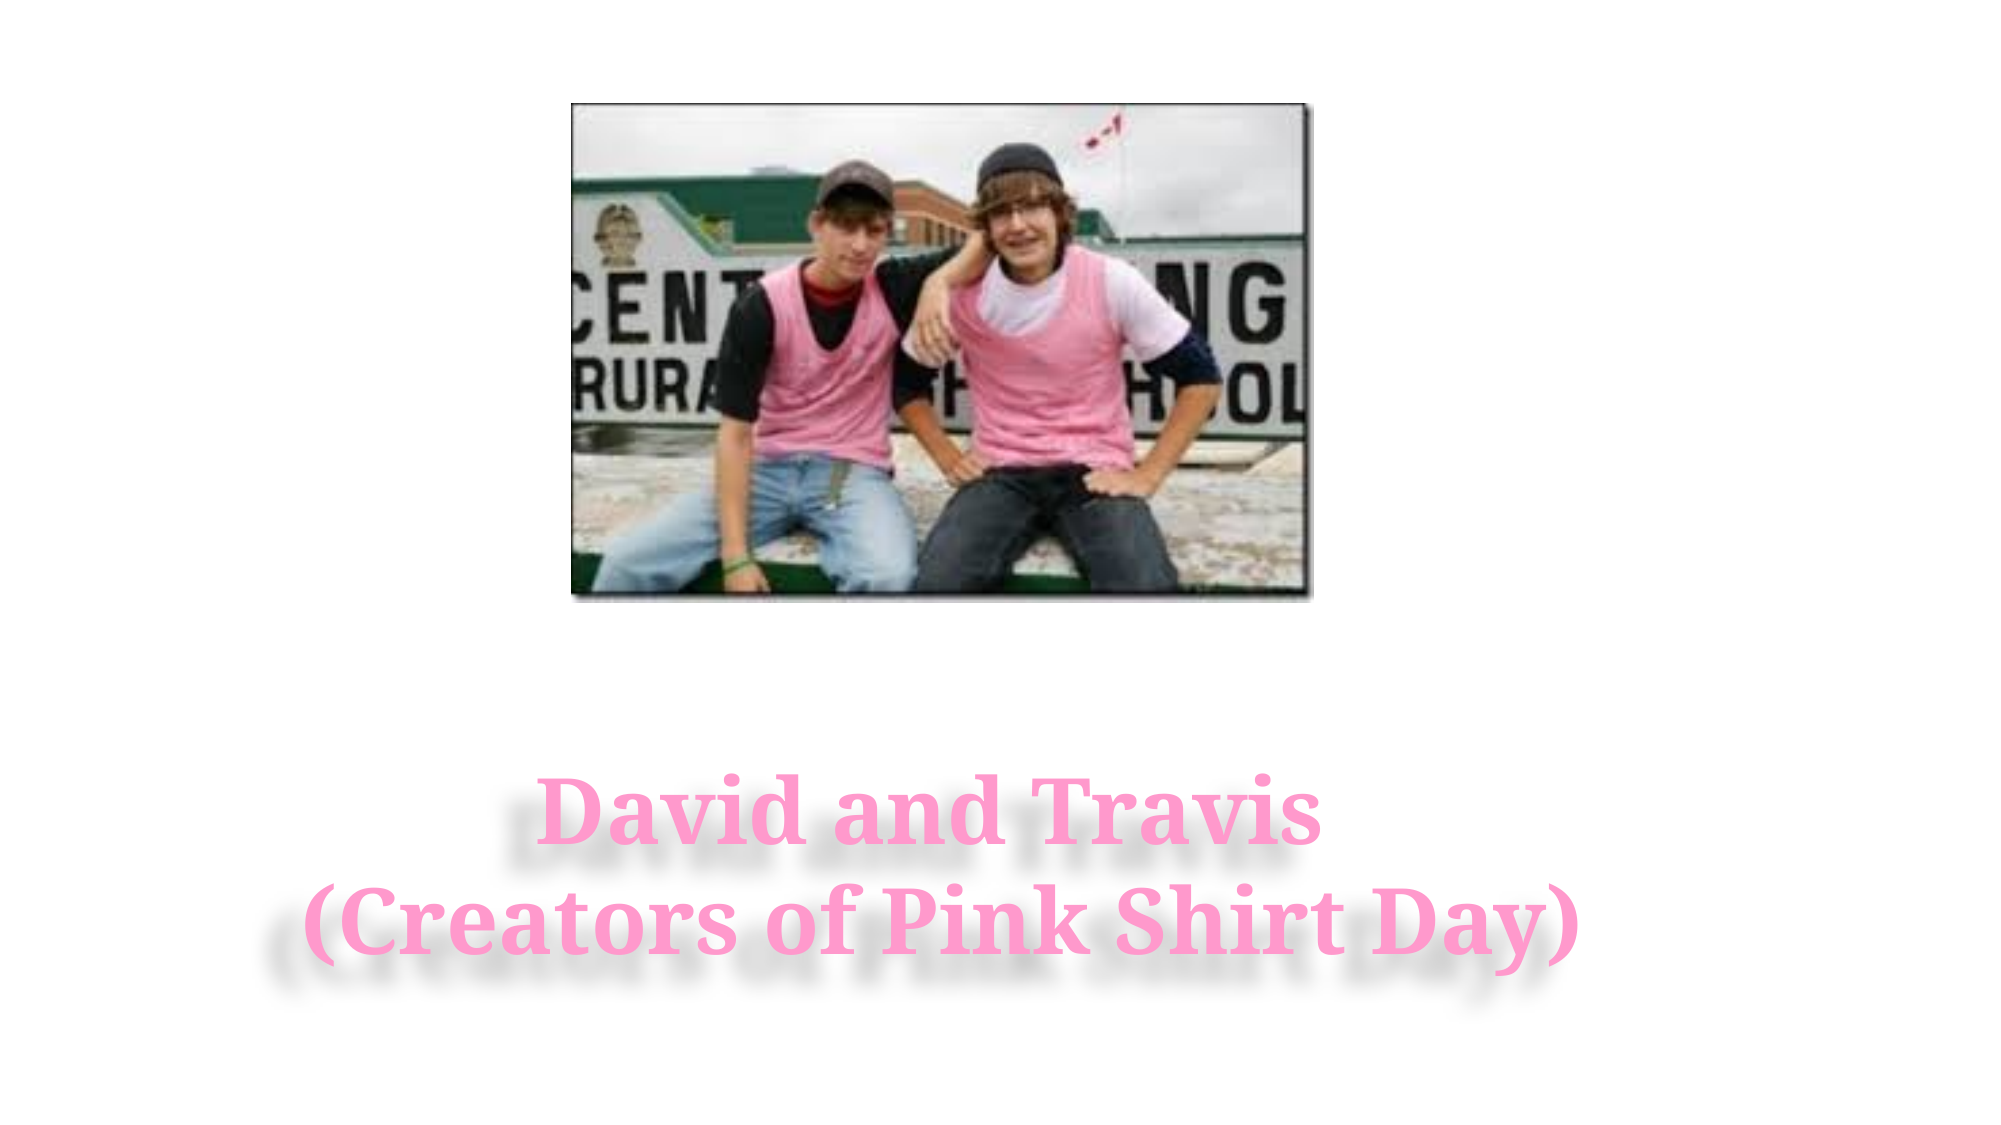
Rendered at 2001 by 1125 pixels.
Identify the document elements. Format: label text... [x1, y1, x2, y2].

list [571, 103, 1314, 603]
text_box David and Travis (Creators of Pink Shirt Day) [176, 745, 1709, 981]
